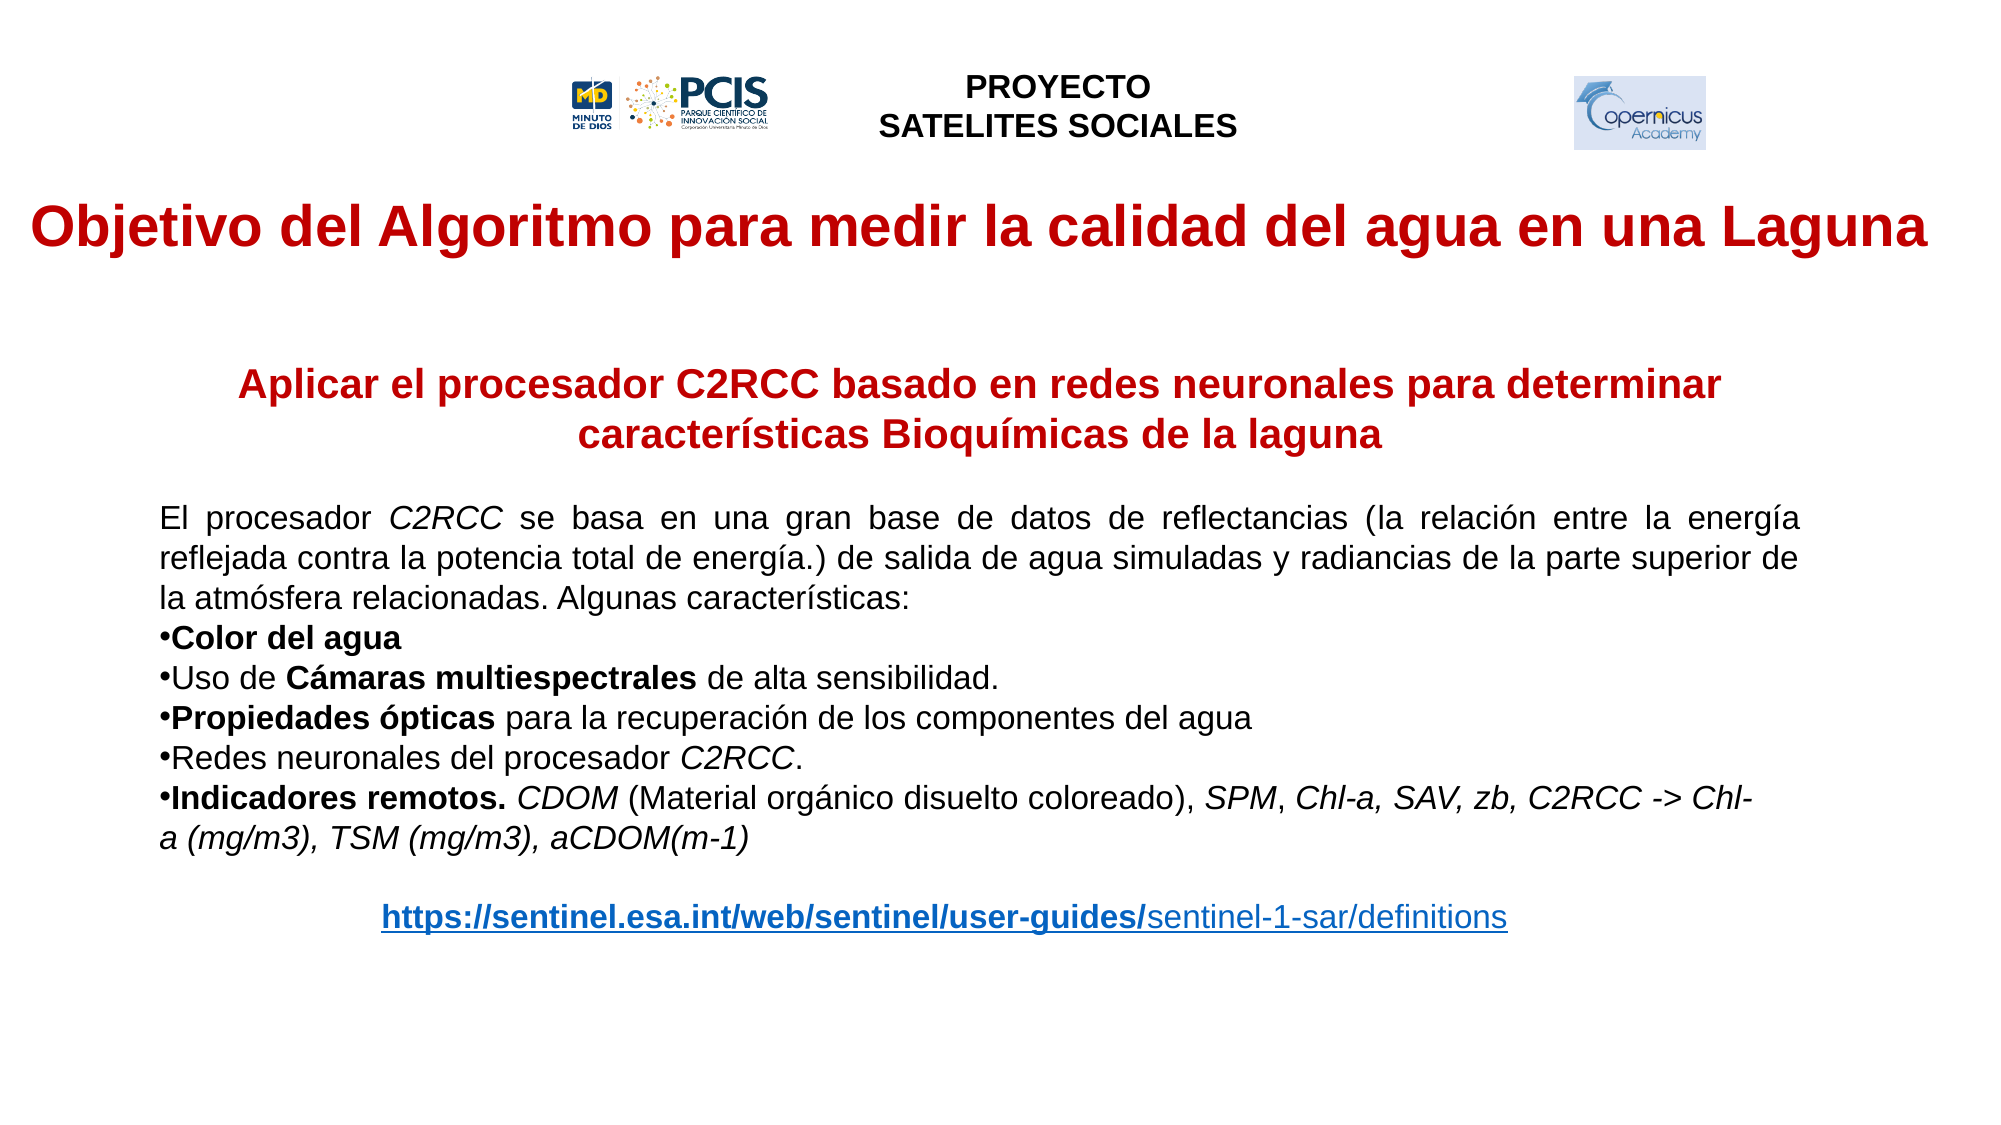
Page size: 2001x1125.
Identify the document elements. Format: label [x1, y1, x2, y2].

text_box [110, 57, 1850, 950]
